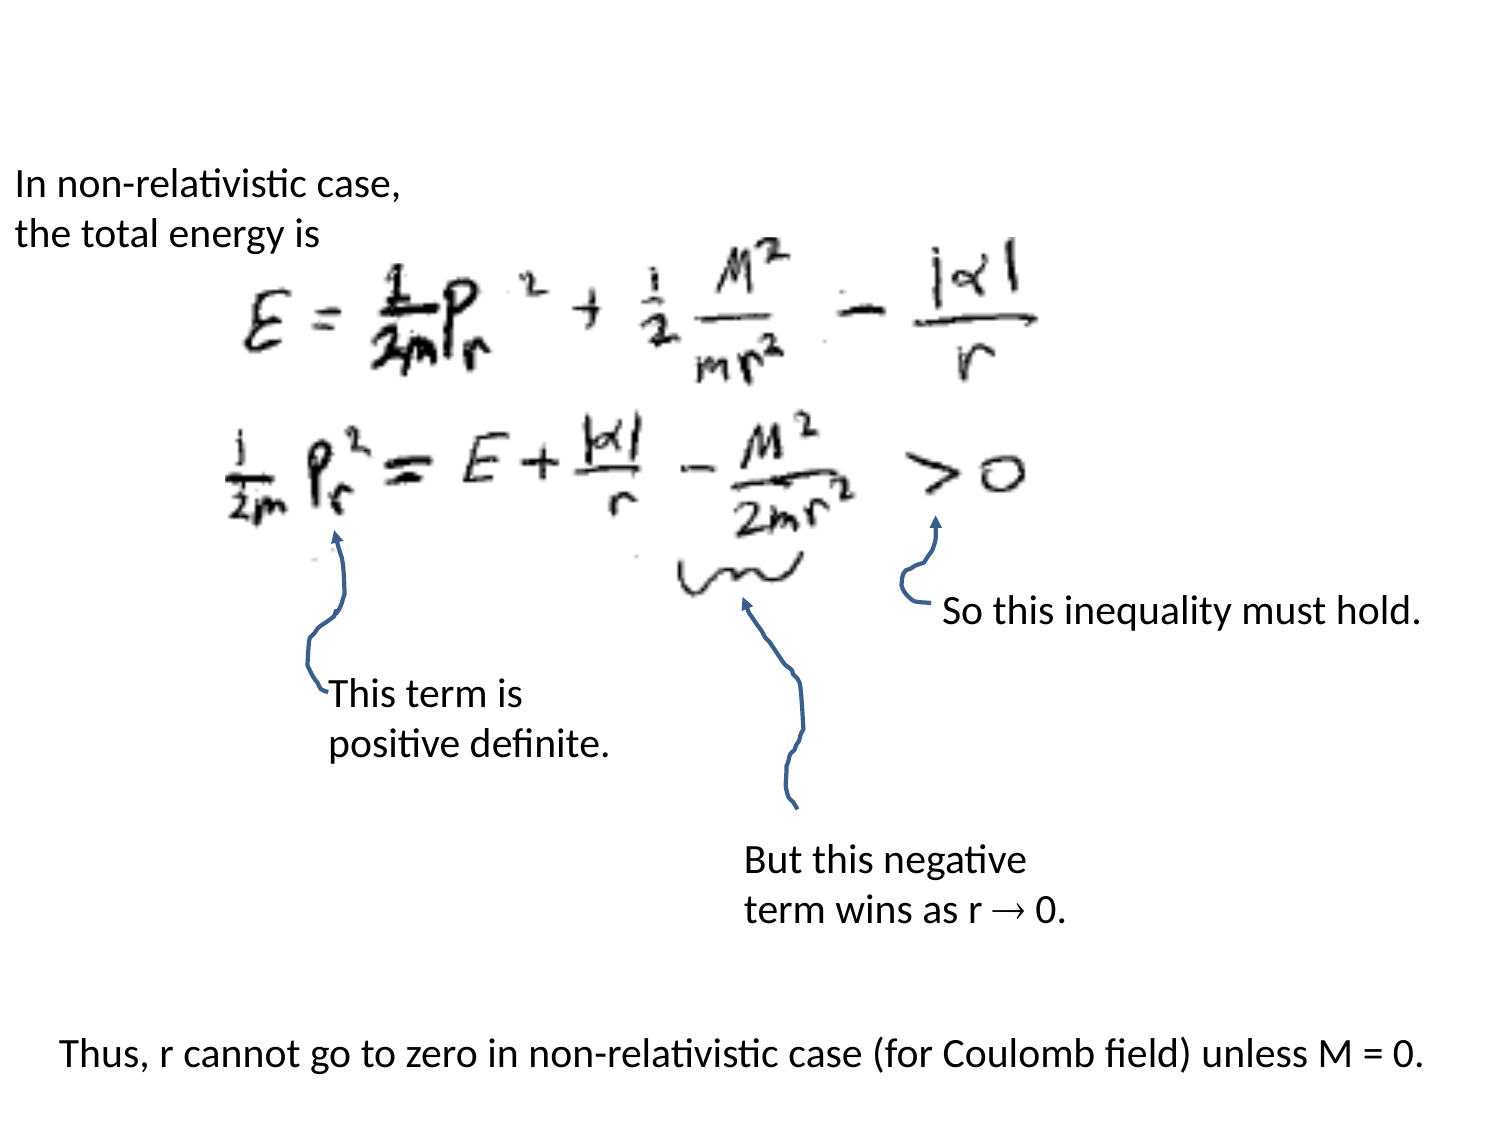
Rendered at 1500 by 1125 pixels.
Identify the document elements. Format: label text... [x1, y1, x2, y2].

picture [224, 237, 1063, 601]
text_box [305, 608, 343, 695]
text_box Thus, r cannot go to zero in non-relativistic case (for Coulomb field) unless M = 0. [44, 1018, 1441, 1084]
text_box In non-relativistic case, the total energy is [0, 148, 425, 263]
text_box [741, 608, 806, 811]
text_box So this inequality must hold. [927, 575, 1438, 640]
text_box This term is positive definite. [313, 658, 671, 774]
text_box But this negative term wins as r ® 0. [729, 824, 1100, 940]
